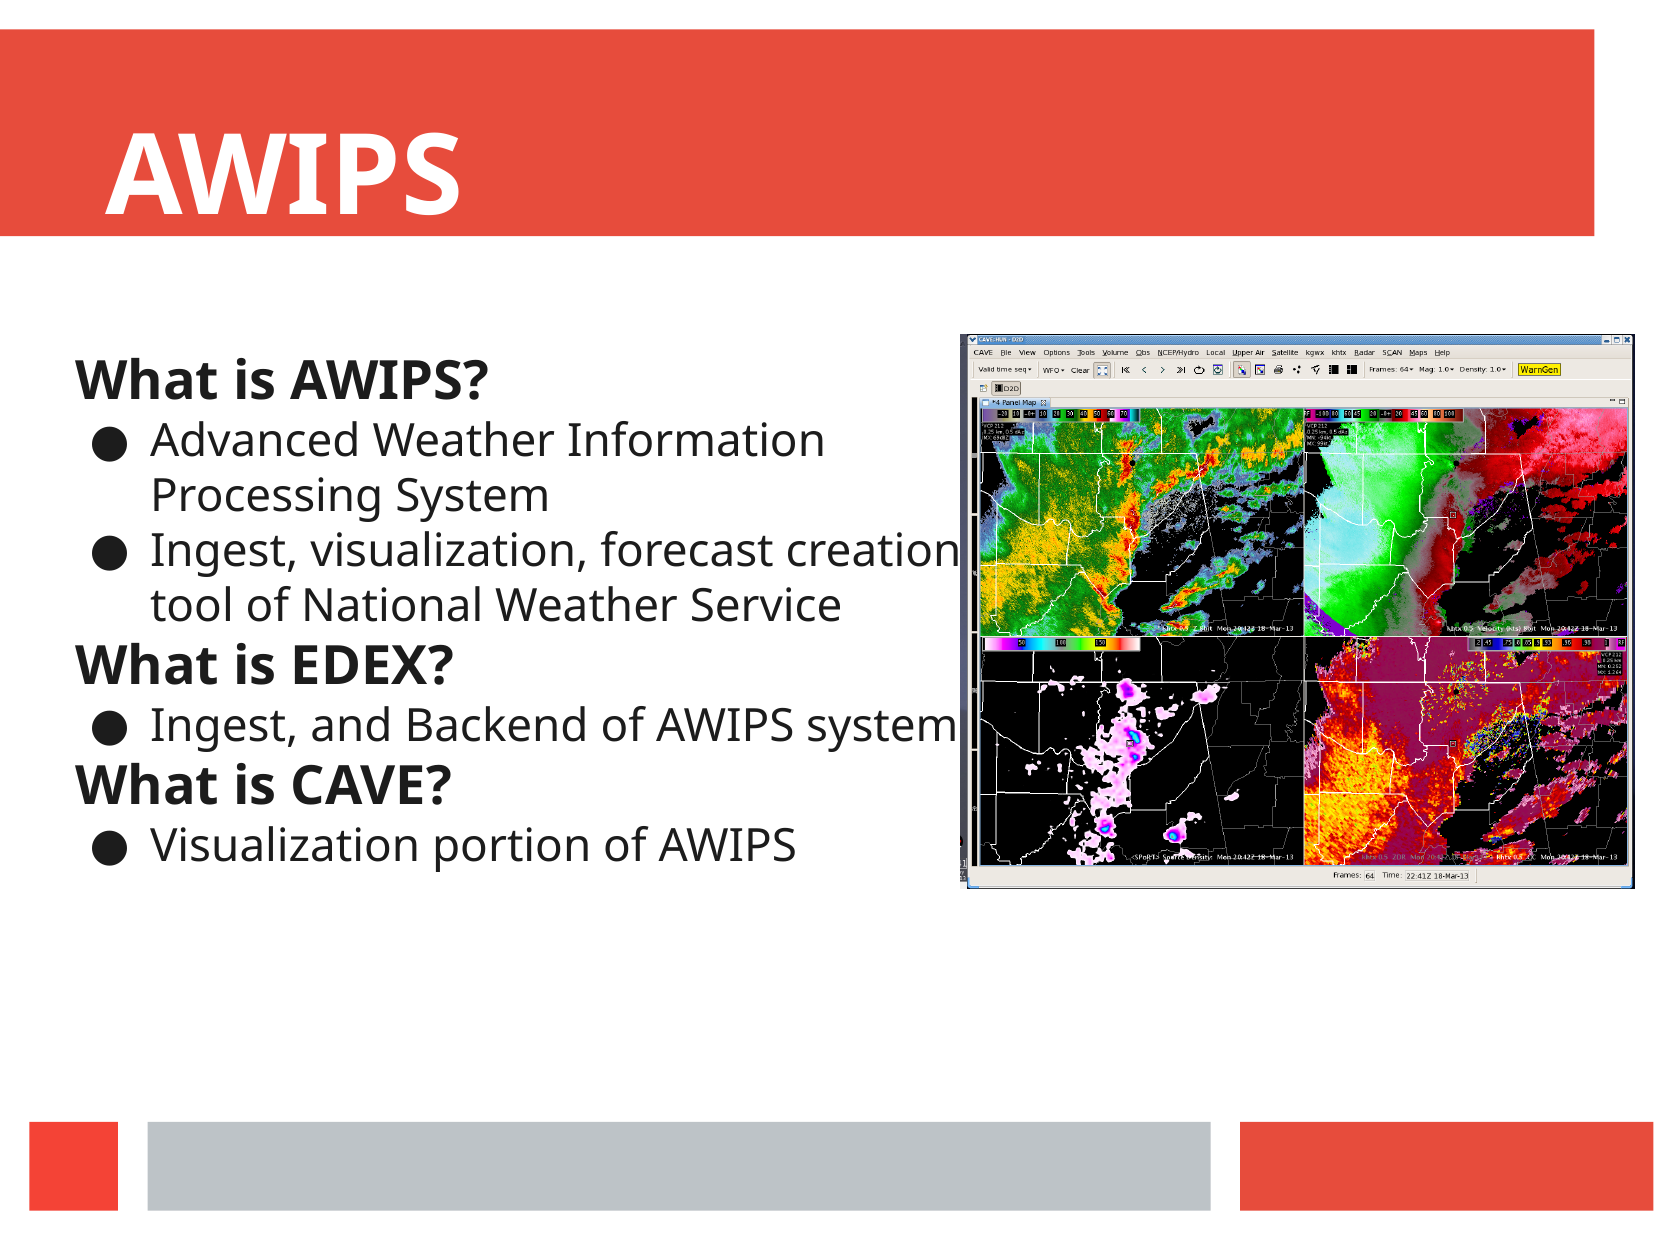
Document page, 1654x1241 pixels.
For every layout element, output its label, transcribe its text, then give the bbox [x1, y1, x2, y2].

text_box What is AWIPS? Advanced Weather Information Processing System Ingest, visualization, forecast creation tool of National Weather Service What is EDEX? Ingest, and Backend of AWIPS system What is CAVE? Visualization portion of AWIPS [74, 345, 975, 1065]
text_box AWIPS [105, 29, 1594, 237]
picture [959, 334, 1636, 890]
